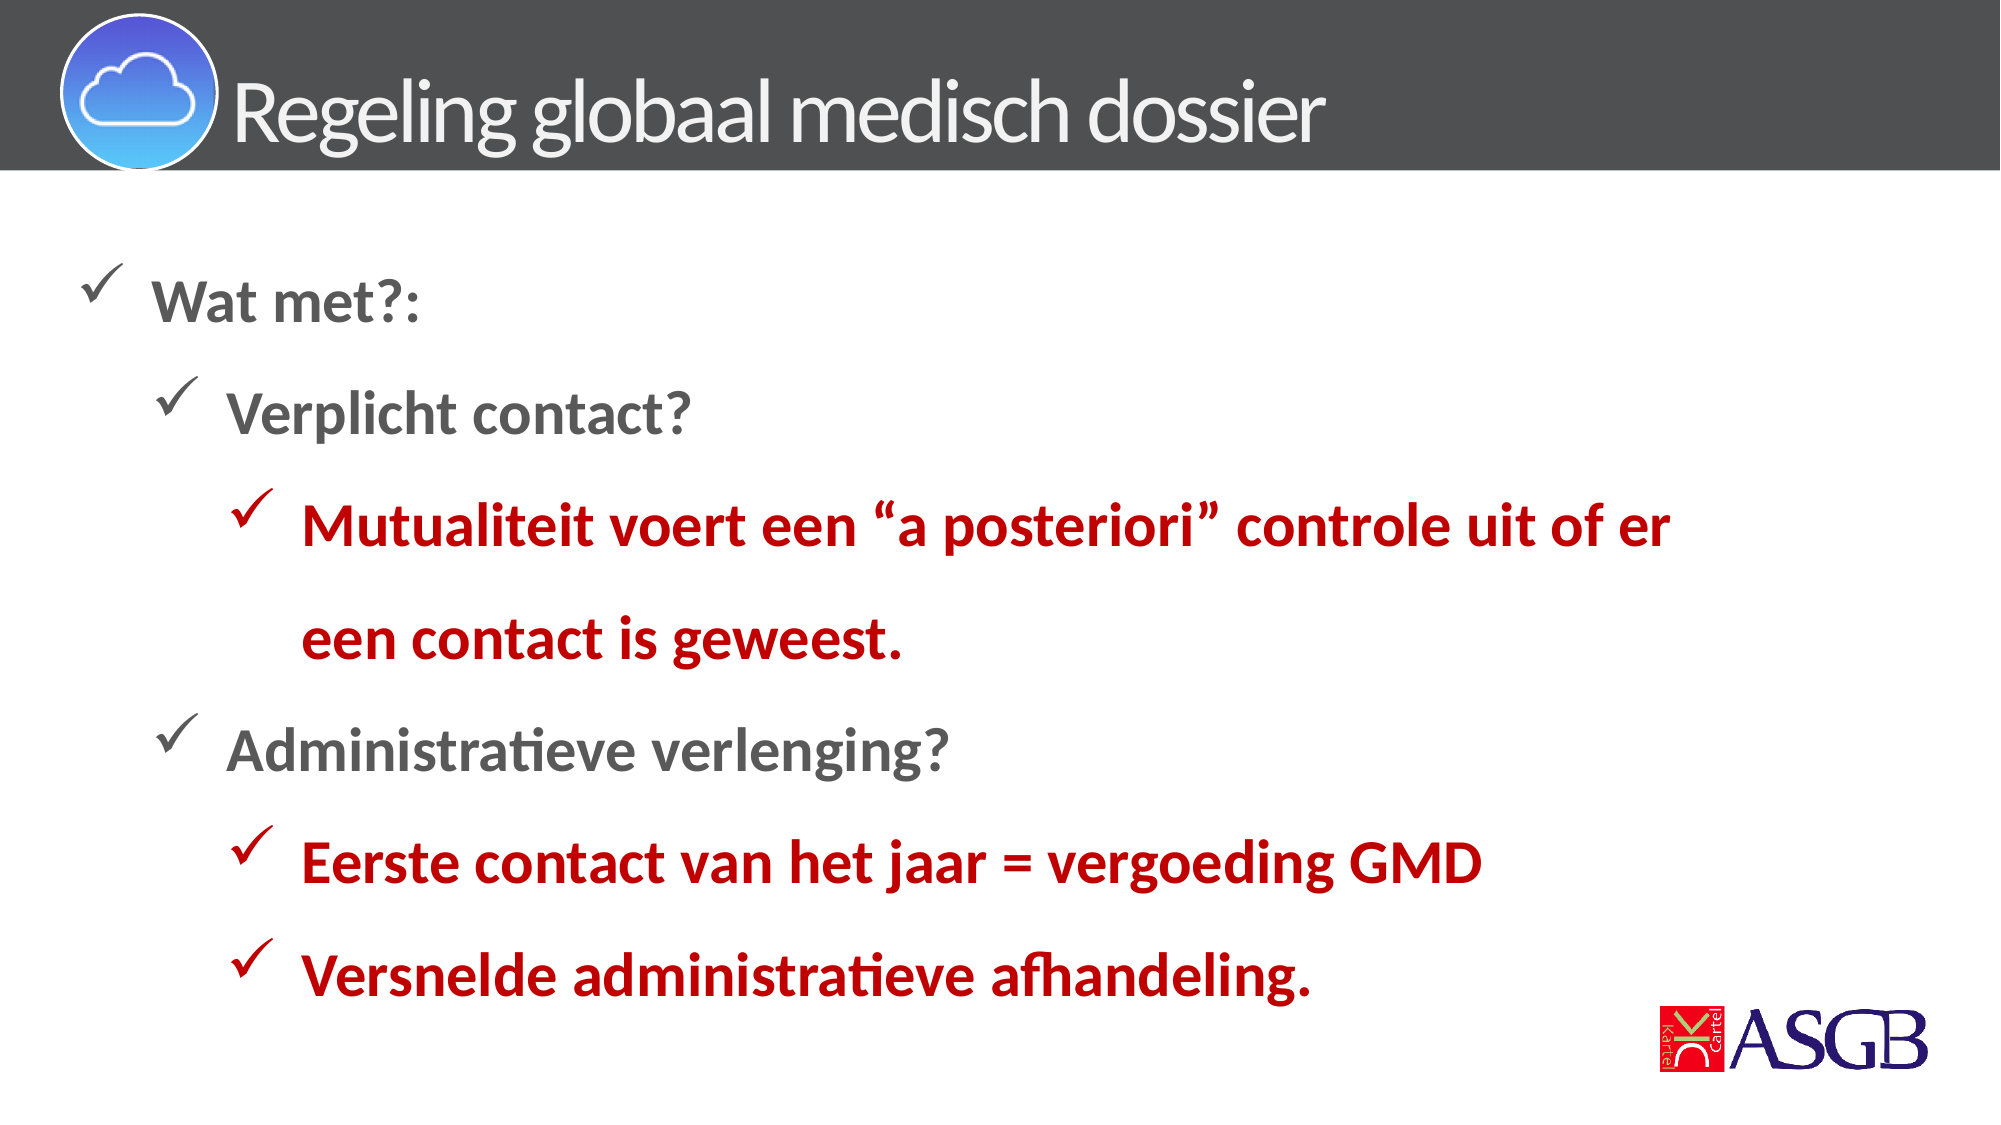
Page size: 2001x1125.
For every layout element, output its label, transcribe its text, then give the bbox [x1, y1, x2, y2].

picture [1657, 1004, 1928, 1073]
text_box [0, 0, 2000, 171]
text_box [60, 13, 219, 172]
text_box Regeling globaal medisch dossier [217, 8, 1913, 169]
text_box Wat met?: Verplicht contact? Mutualiteit voert een “a posteriori” controle uit of er een contact is geweest. Administratieve verlenging? Eerste contact van het jaar = vergoeding GMD Versnelde administratieve afhandeling. [61, 214, 1784, 1017]
